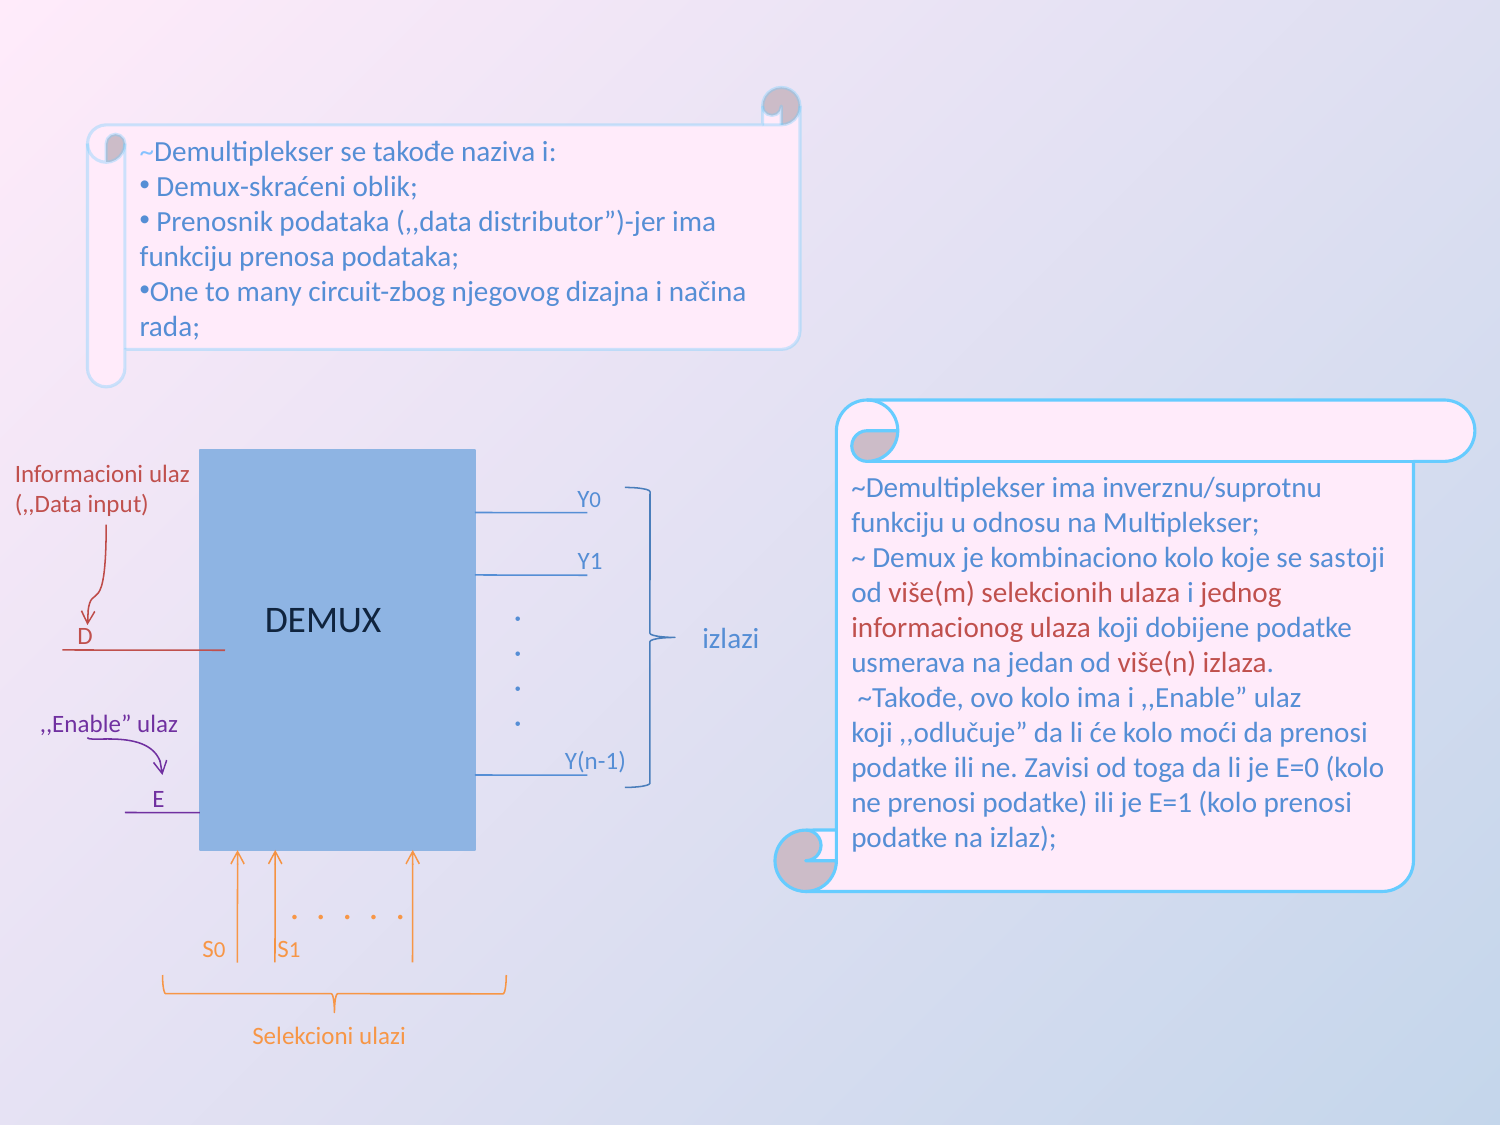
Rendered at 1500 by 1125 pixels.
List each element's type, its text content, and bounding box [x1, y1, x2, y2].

text_box . . . . [500, 599, 561, 763]
text_box Informacioni ulaz (,,Data input) [0, 449, 213, 525]
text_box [46, 565, 147, 585]
text_box ~Demultiplekser ima inverznu/suprotnu funkciju u odnosu na Multiplekser; ~ Demux je kombinaciono kolo koje se sastoji od više(m) selekcionih ulaza i jednog informacionog ulaza koji dobijene podatke usmerava na jedan od više(n) izlaza. ~Takođe, ovo kolo ima i ,,Enable” ulaz koji ,,odlučuje” da li će kolo moći da prenosi podatke ili ne. Zavisi od toga da li je E=0 (kolo ne prenosi podatke) ili je E=1 (kolo prenosi podatke na izlaz); [774, 399, 1475, 892]
text_box [624, 486, 676, 789]
text_box ,,Enable” ulaz [24, 699, 200, 745]
text_box [161, 974, 508, 1012]
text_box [87, 737, 163, 776]
text_box Y0 [562, 474, 650, 520]
text_box [198, 448, 477, 852]
text_box Y1 [562, 537, 618, 583]
text_box ~Demultiplekser se takođe naziva i: Demux-skraćeni oblik; Prenosnik podataka (,,data distributor”)-jer ima funkciju prenosa podataka; One to many circuit-zbog njegovog dizajna i načina rada; [87, 87, 801, 387]
text_box D [62, 612, 163, 649]
text_box DEMUX [249, 587, 438, 648]
text_box S0 [187, 924, 250, 970]
text_box E [137, 774, 188, 810]
text_box Selekcioni ulazi [237, 1012, 500, 1058]
text_box S1 [262, 924, 325, 970]
text_box Y(n-1) [550, 737, 624, 783]
text_box . . . . . [274, 874, 425, 935]
text_box izlazi [687, 612, 800, 663]
